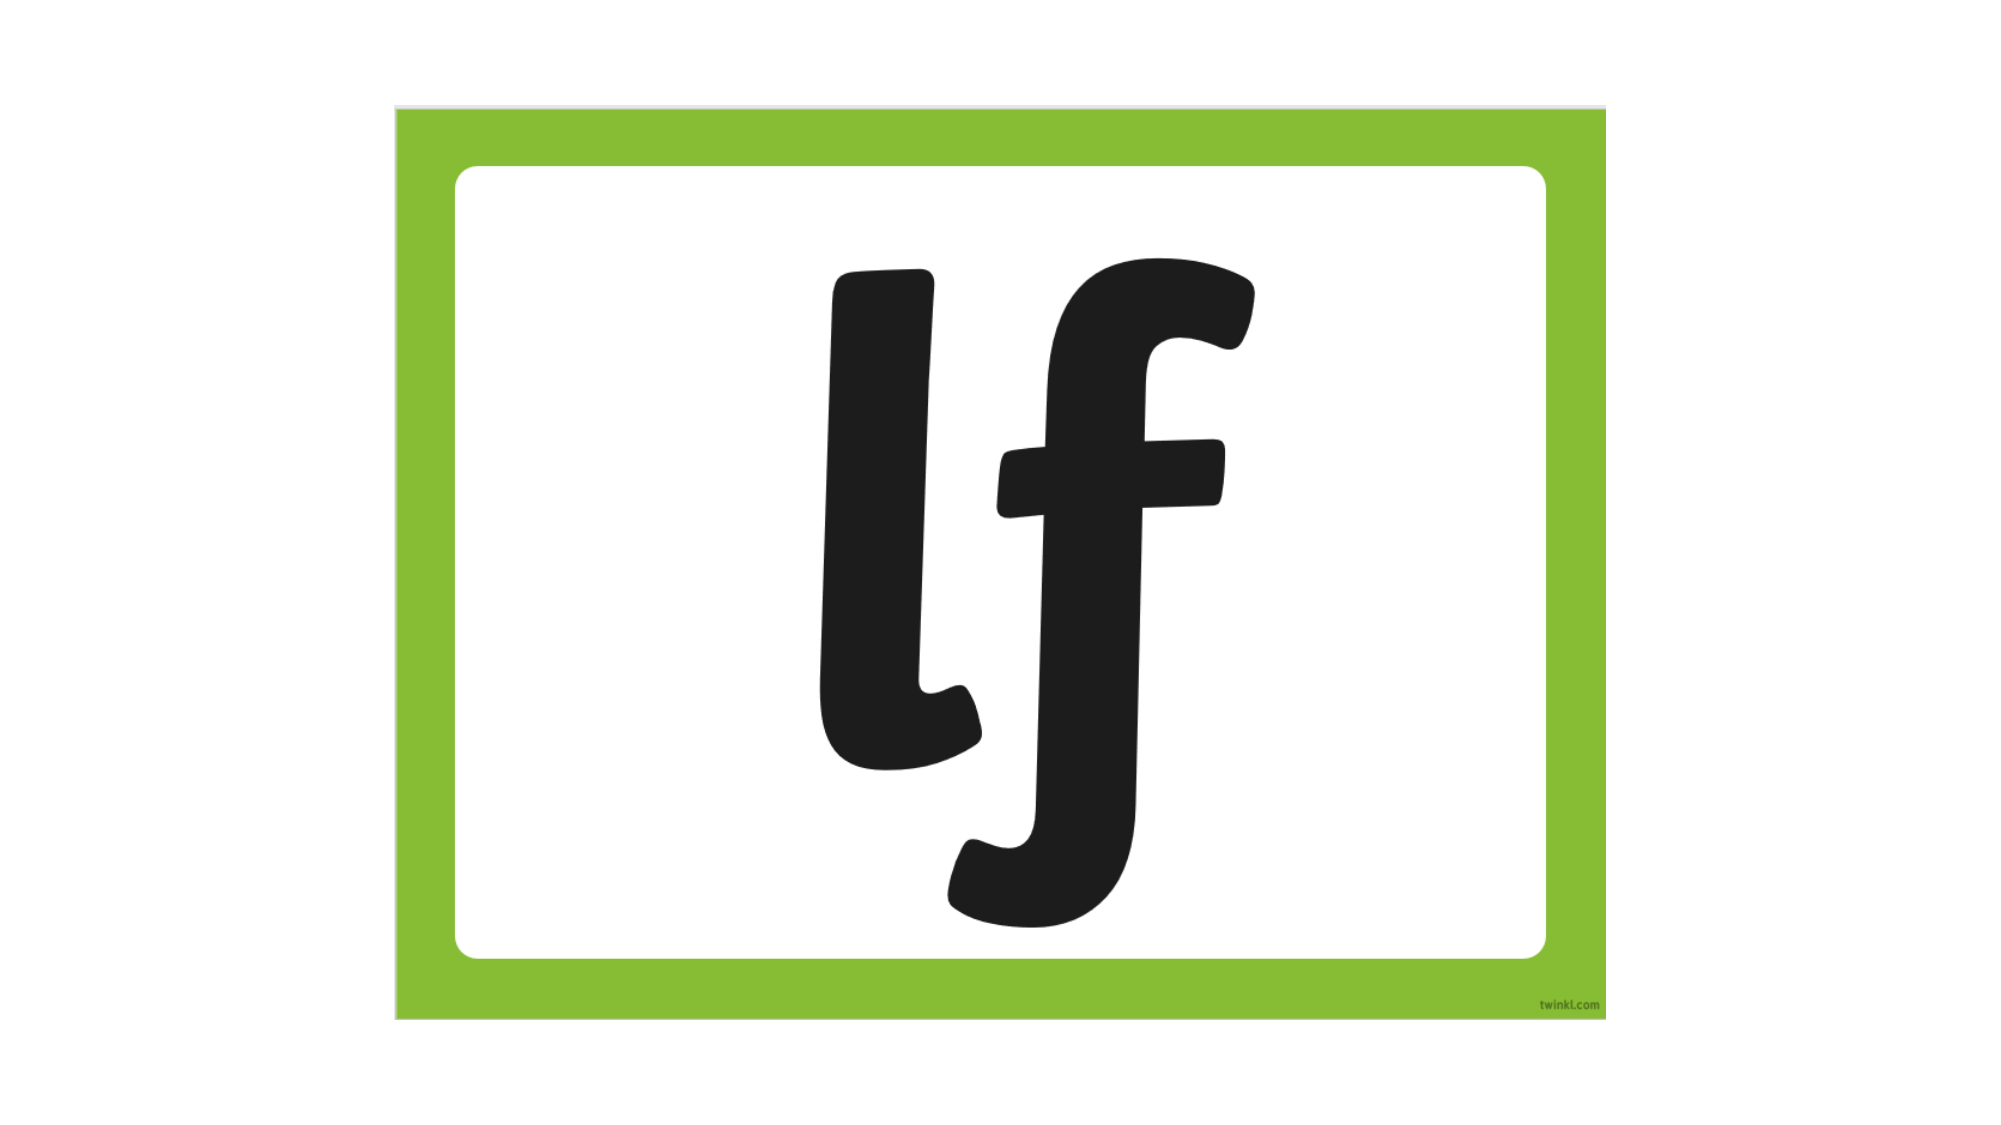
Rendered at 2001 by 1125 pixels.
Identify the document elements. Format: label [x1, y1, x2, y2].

picture [394, 105, 1606, 1020]
